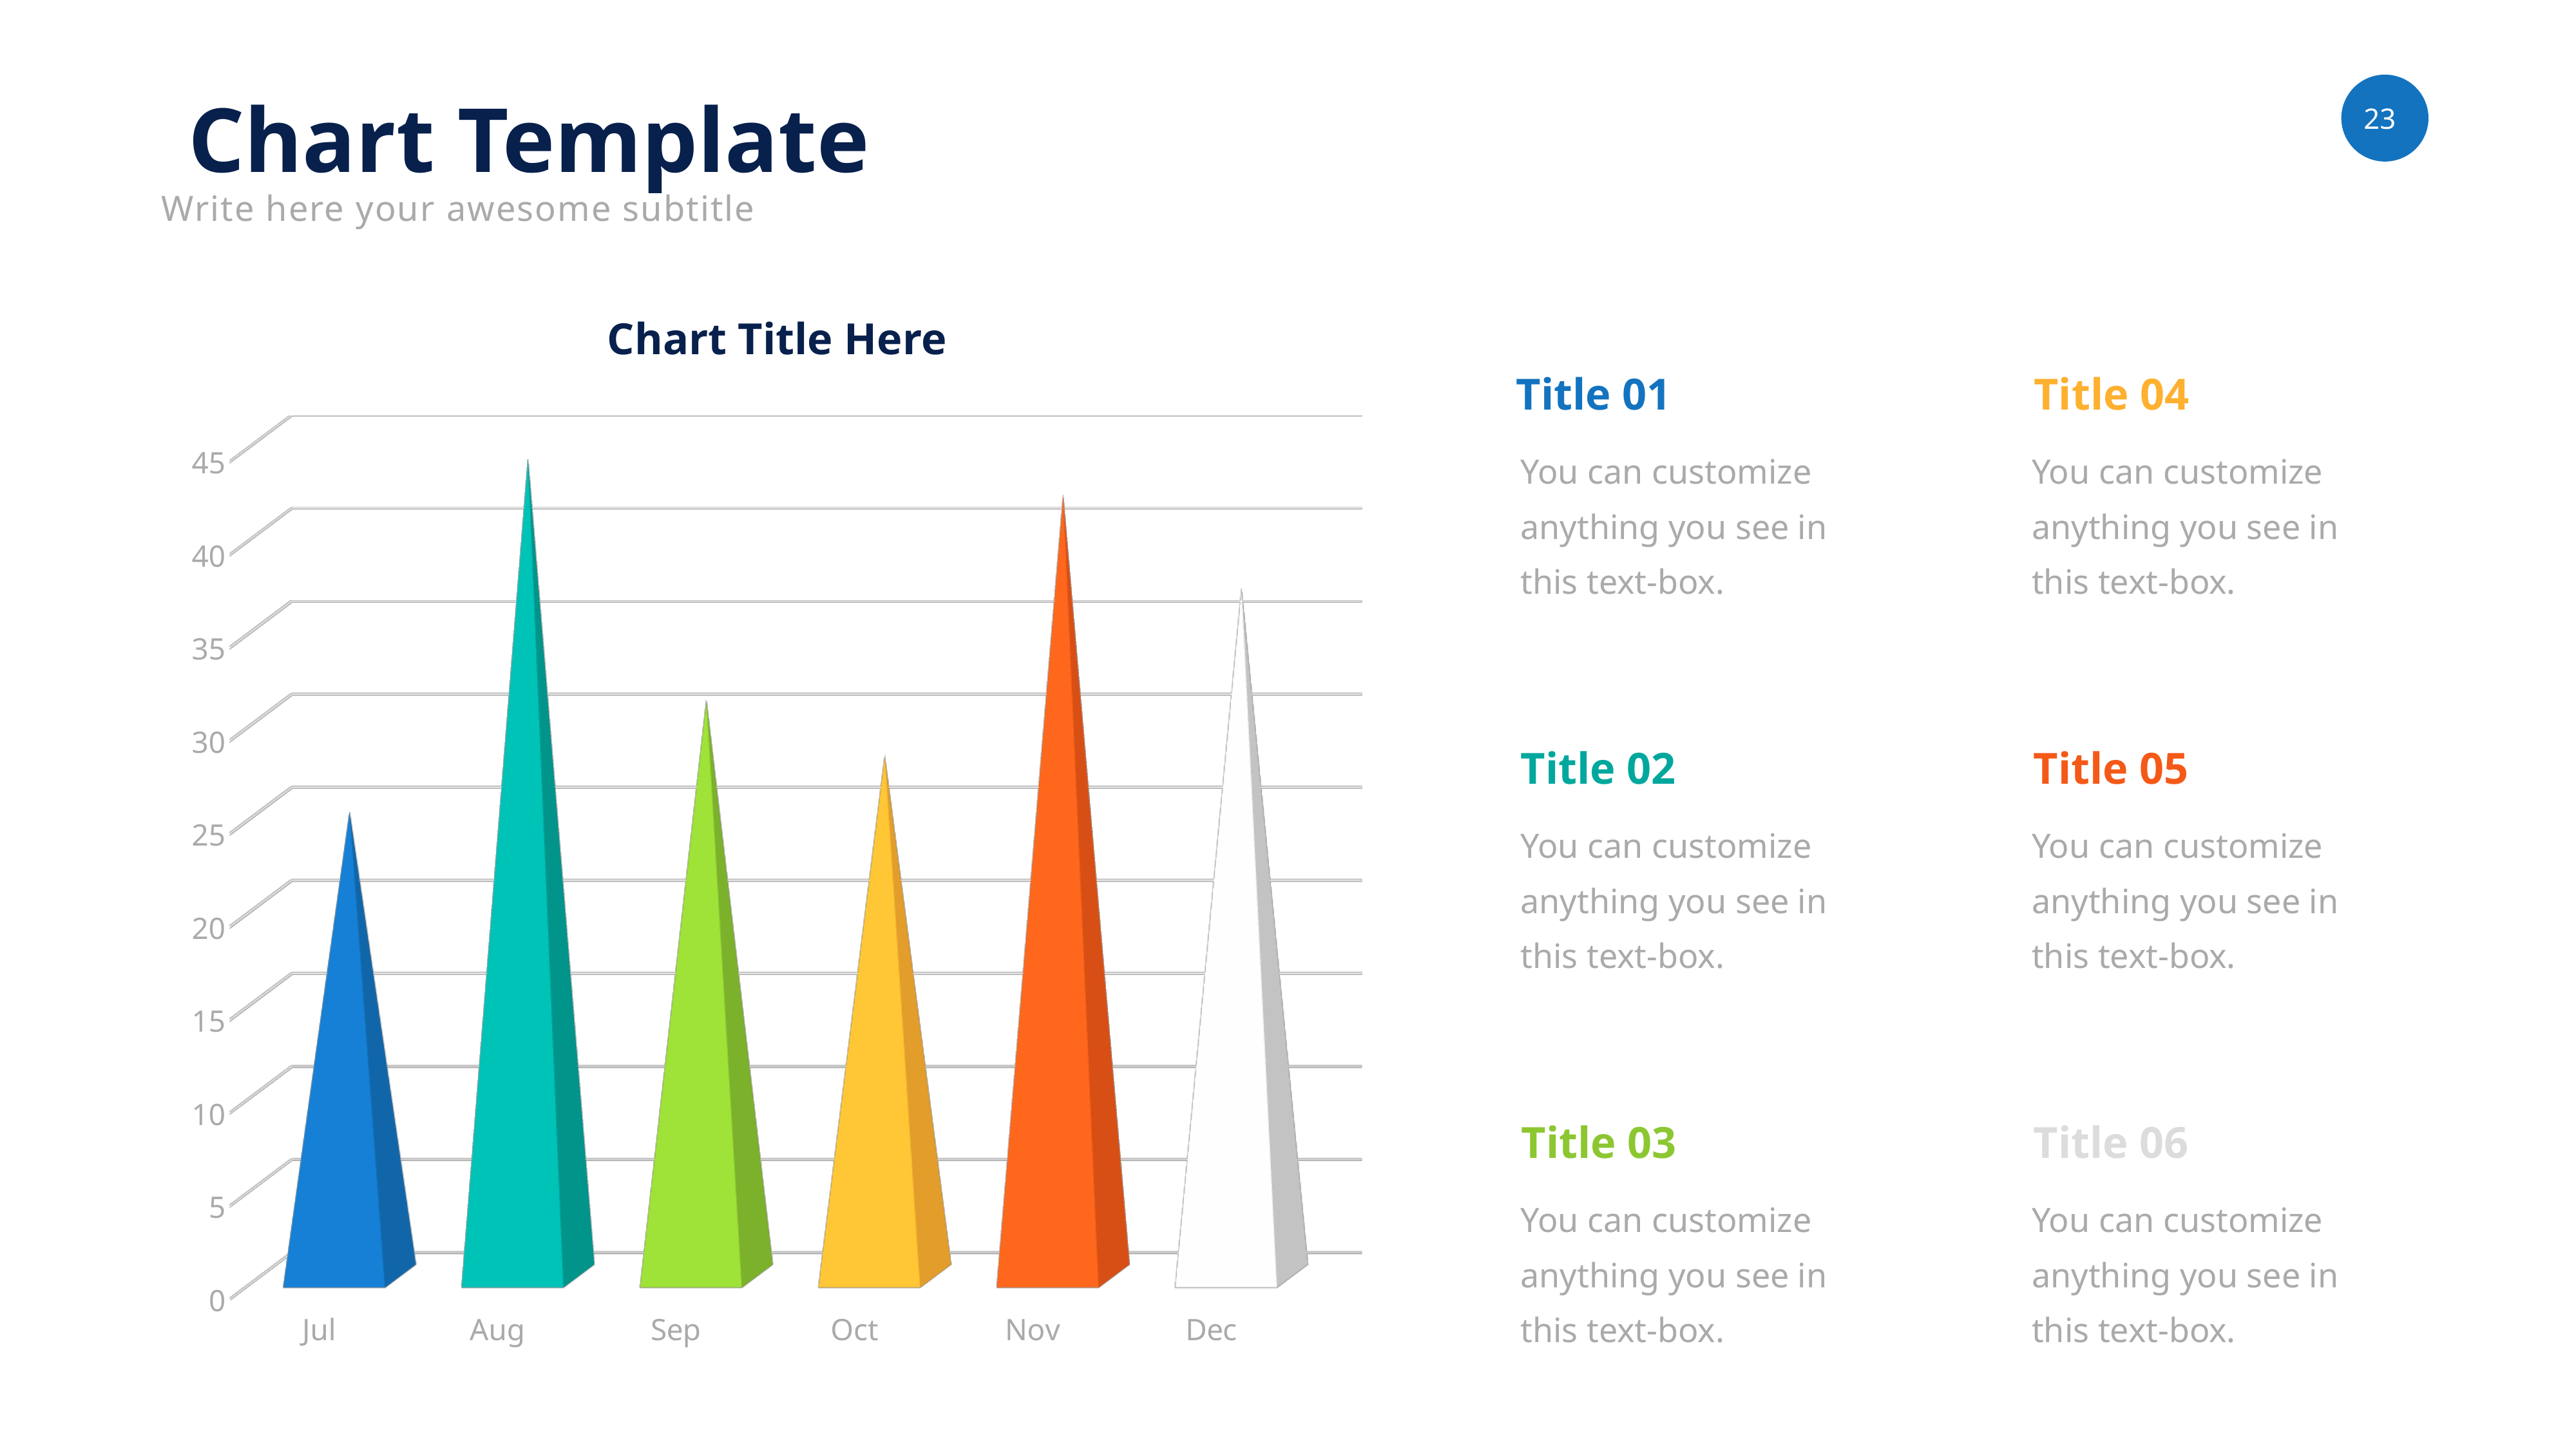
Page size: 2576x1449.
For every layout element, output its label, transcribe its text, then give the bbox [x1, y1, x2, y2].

text_box Title 05 [2023, 736, 2199, 797]
text_box Write here your awesome subtitle [151, 182, 765, 233]
text_box You can customize anything you see in this text-box. [1511, 431, 1898, 611]
text_box Title 04 [2024, 362, 2199, 423]
text_box You can customize anything you see in this text-box. [2022, 431, 2409, 611]
text_box Title 01 [1506, 362, 1681, 423]
text_box Chart Template [178, 51, 880, 195]
text_box You can customize anything you see in this text-box. [2022, 805, 2409, 985]
text_box You can customize anything you see in this text-box. [1511, 1179, 1898, 1359]
text_box Title 03 [1511, 1110, 1686, 1171]
text_box You can customize anything you see in this text-box. [2022, 1179, 2409, 1359]
text_box Title 06 [2023, 1110, 2199, 1171]
text_box You can customize anything you see in this text-box. [1511, 805, 1898, 985]
text_box Title 02 [1511, 736, 1686, 797]
chart [167, 395, 1388, 1368]
text_box Chart Title Here [598, 307, 957, 368]
